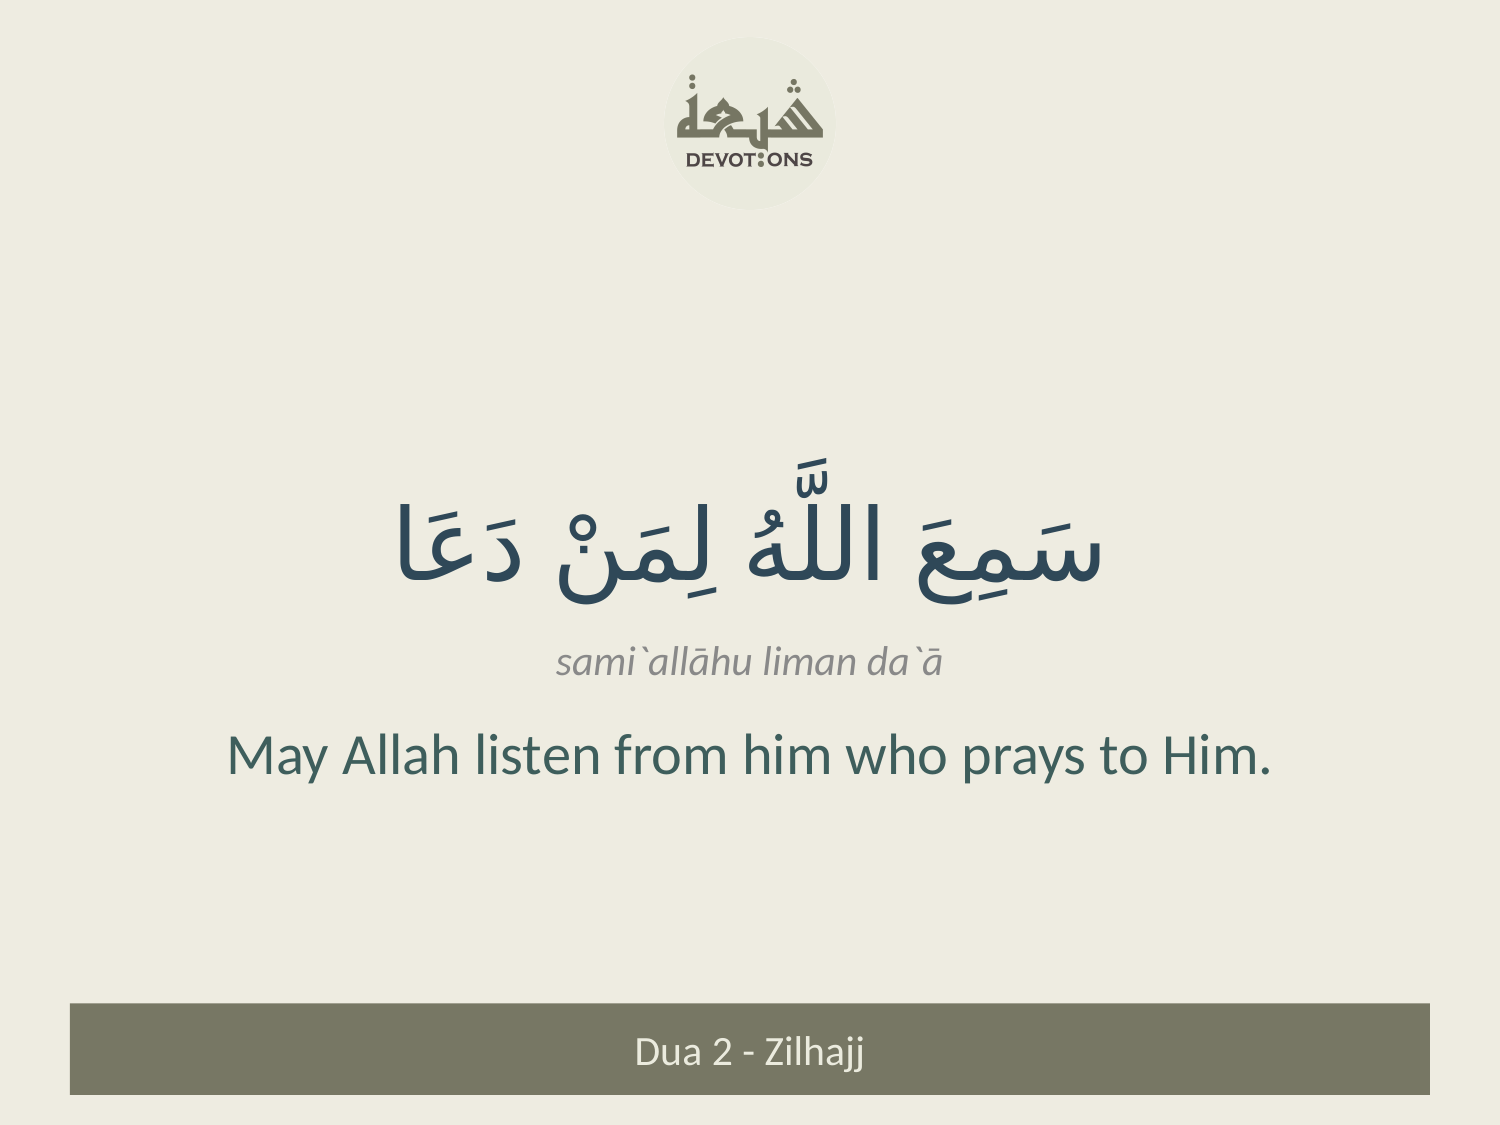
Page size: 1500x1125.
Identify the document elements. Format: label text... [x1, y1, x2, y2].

list Dua 2 - Zilhajj [69, 1003, 1430, 1095]
list سَمِعَ اللَّهُ لِمَنْ دَعَا sami`allāhu liman da`ā May Allah listen from him who prays to Him. [69, 203, 1430, 1003]
picture [656, 29, 844, 203]
